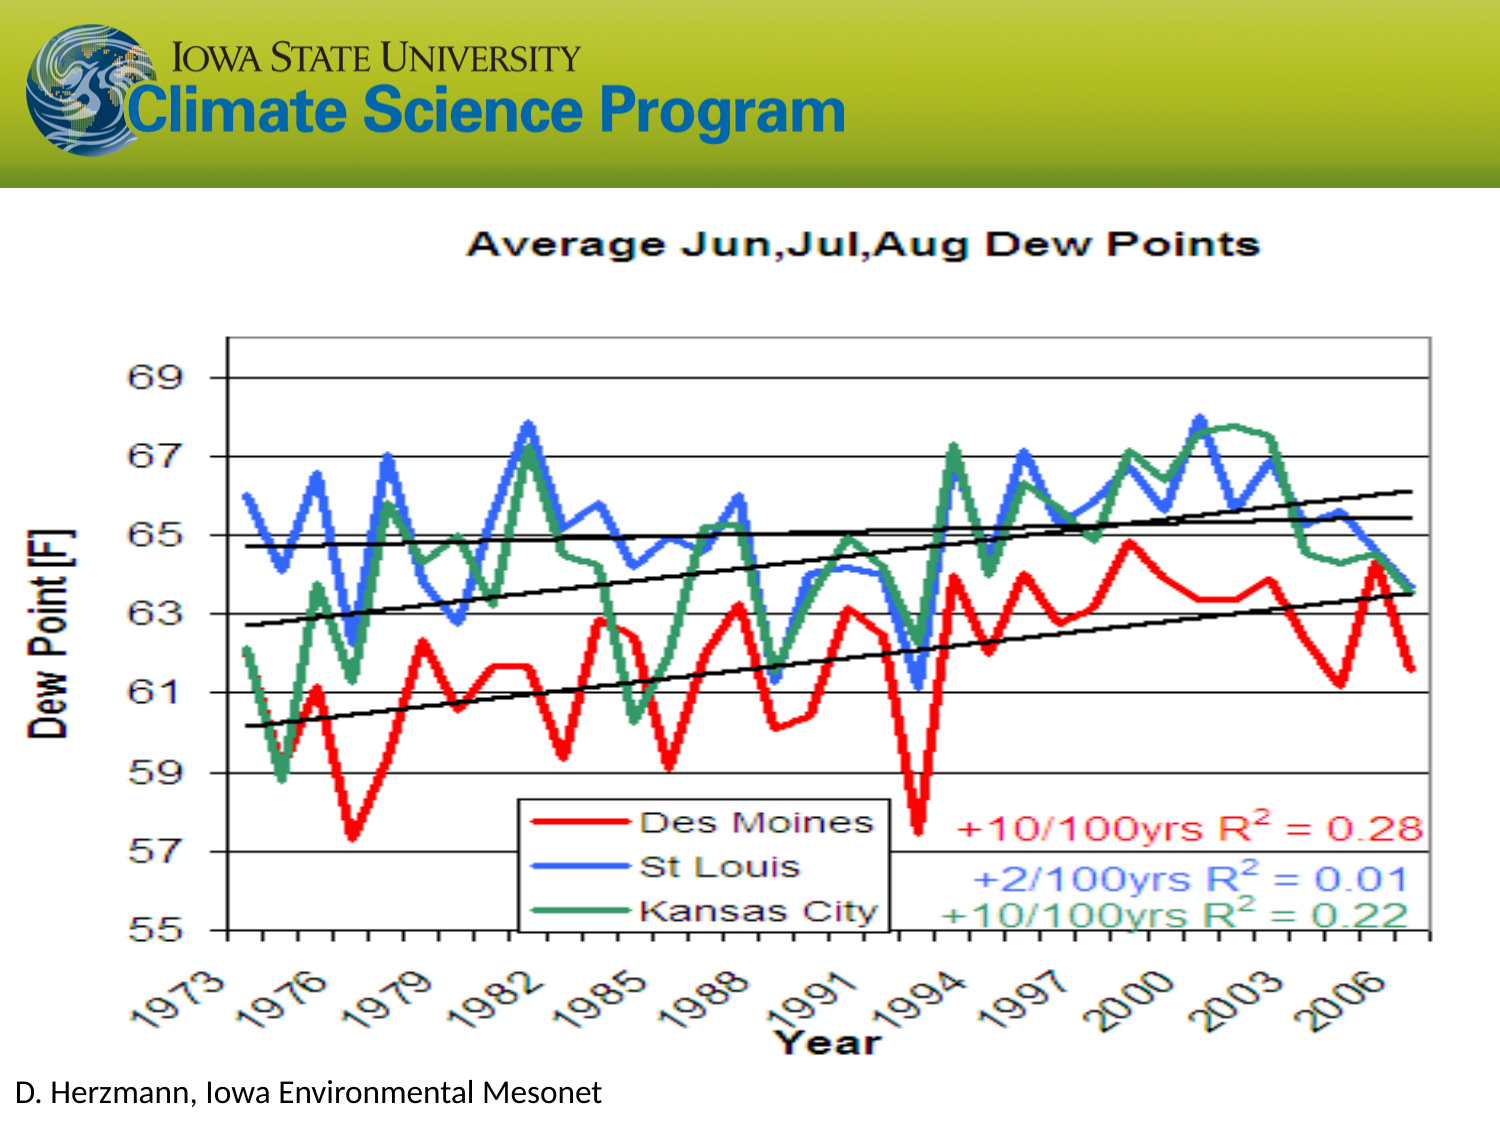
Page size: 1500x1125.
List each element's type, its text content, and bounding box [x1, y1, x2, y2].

picture [0, 204, 1500, 1063]
text_box D. Herzmann, Iowa Environmental Mesonet [0, 1070, 1463, 1118]
picture [0, 0, 1500, 188]
